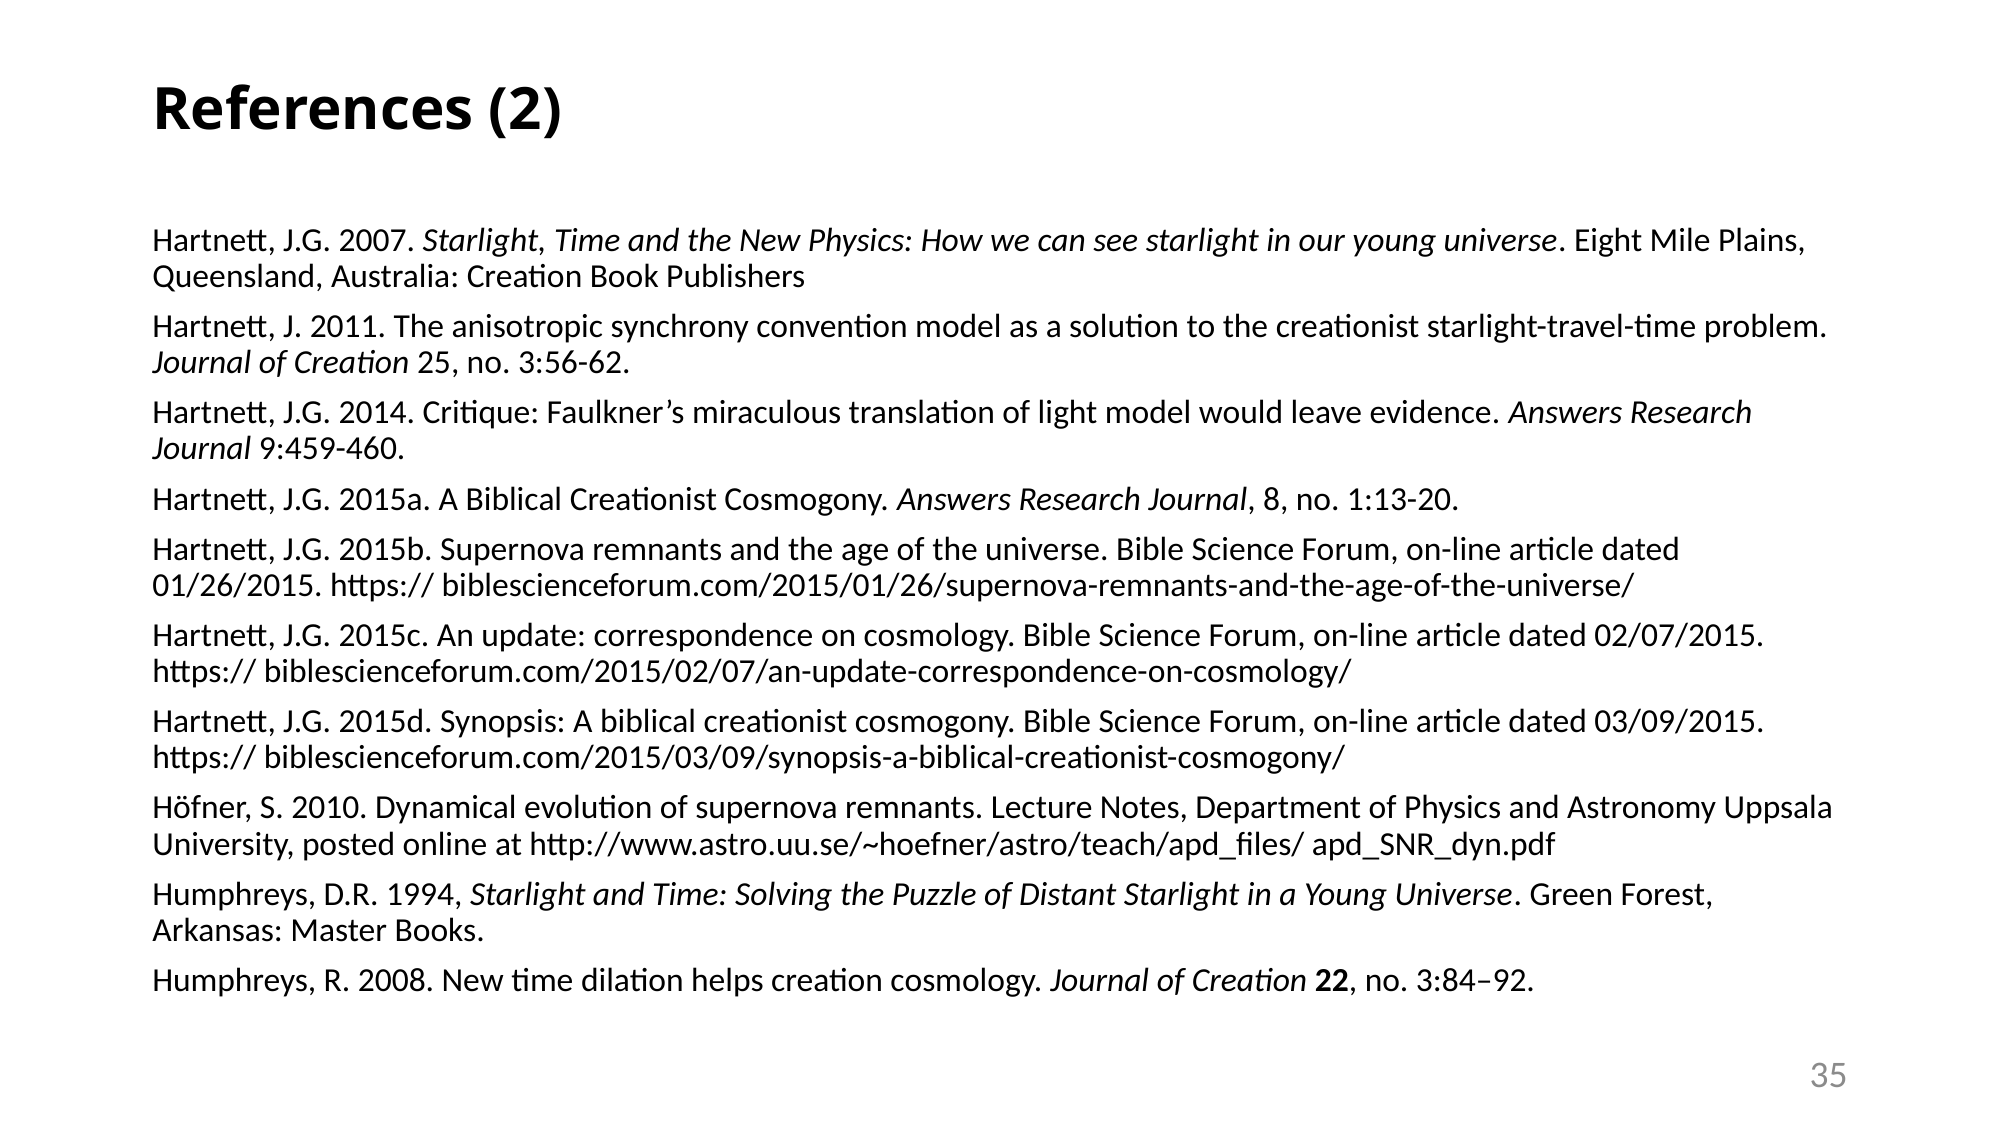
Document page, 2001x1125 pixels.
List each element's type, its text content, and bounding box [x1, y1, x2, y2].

title References (2) [137, 59, 1863, 163]
list Hartnett, J.G. 2007. Starlight, Time and the New Physics: How we can see starlight in our young universe. Eight Mile Plains, Queensland, Australia: Creation Book Publishers Hartnett, J. 2011. The anisotropic synchrony convention model as a solution to the creationist starlight-travel-time problem. Journal of Creation 25, no. 3:56-62. Hartnett, J.G. 2014. Critique: Faulkner’s miraculous translation of light model would leave evidence. Answers Research Journal 9:459-460. Hartnett, J.G. 2015a. A Biblical Creationist Cosmogony. Answers Research Journal, 8, no. 1:13-20. Hartnett, J.G. 2015b. Supernova remnants and the age of the universe. Bible Science Forum, on-line article dated 01/26/2015. https:// biblescienceforum.com/2015/01/26/supernova-remnants-and-the-age-of-the-universe/ Hartnett, J.G. 2015c. An update: correspondence on cosmology. Bible Science Forum, on-line article dated 02/07/2015. https:// biblescienceforum.com/2015/02/07/an-update-correspondence-on-cosmology/ Hartnett, J.G. 2015d. Synopsis: A biblical creationist cosmogony. Bible Science Forum, on-line article dated 03/09/2015. https:// biblescienceforum.com/2015/03/09/synopsis-a-biblical-creationist-cosmogony/ Höfner, S. 2010. Dynamical evolution of supernova remnants. Lecture Notes, Department of Physics and Astronomy Uppsala University, posted online at http://www.astro.uu.se/~hoefner/astro/teach/apd_files/ apd_SNR_dyn.pdf Humphreys, D.R. 1994, Starlight and Time: Solving the Puzzle of Distant Starlight in a Young Universe. Green Forest, Arkansas: Master Books. Humphreys, R. 2008. New time dilation helps creation cosmology. Journal of Creation 22, no. 3:84–92. [137, 215, 1863, 1014]
slide_number 35 [1412, 1042, 1863, 1103]
